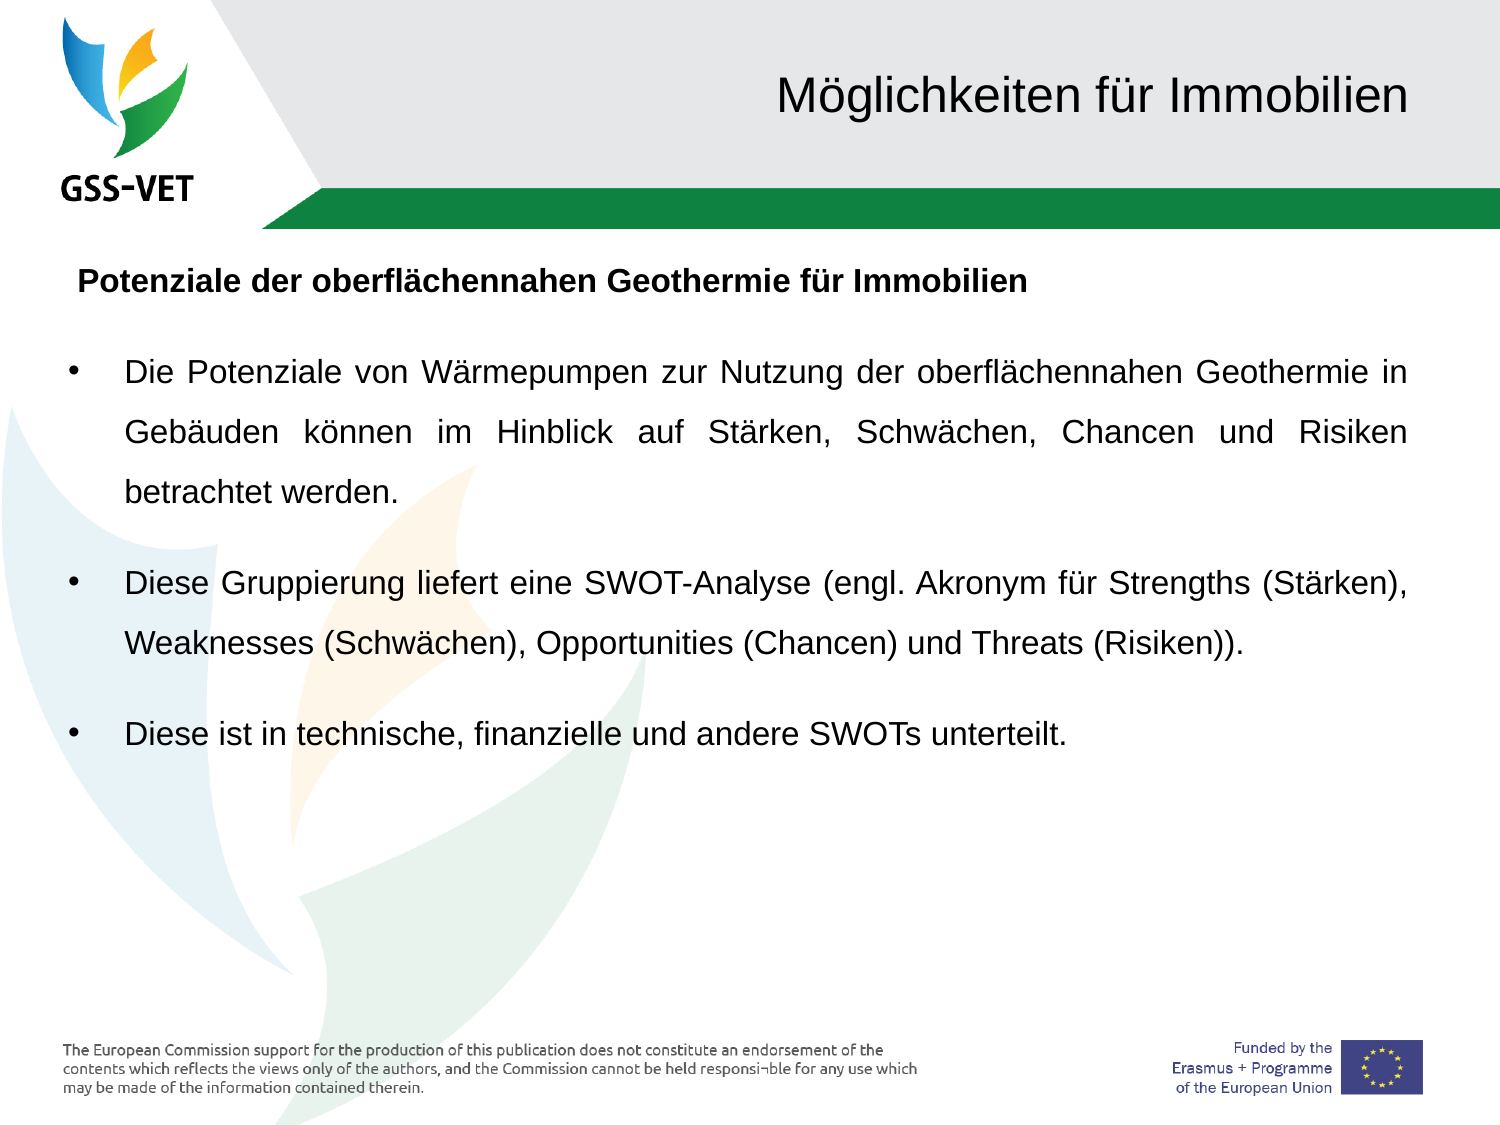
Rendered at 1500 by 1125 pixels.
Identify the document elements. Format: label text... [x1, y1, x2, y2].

list Potenziale der oberflächennahen Geothermie für Immobilien Die Potenziale von Wärmepumpen zur Nutzung der oberflächennahen Geothermie in Gebäuden können im Hinblick auf Stärken, Schwächen, Chancen und Risiken betrachtet werden. Diese Gruppierung liefert eine SWOT-Analyse (engl. Akronym für Strengths (Stärken), Weaknesses (Schwächen), Opportunities (Chancen) und Threats (Risiken)). Diese ist in technische, finanzielle und andere SWOTs unterteilt. [53, 231, 1425, 975]
picture [0, 0, 1500, 1125]
title Möglichkeiten für Immobilien [324, 0, 1425, 185]
